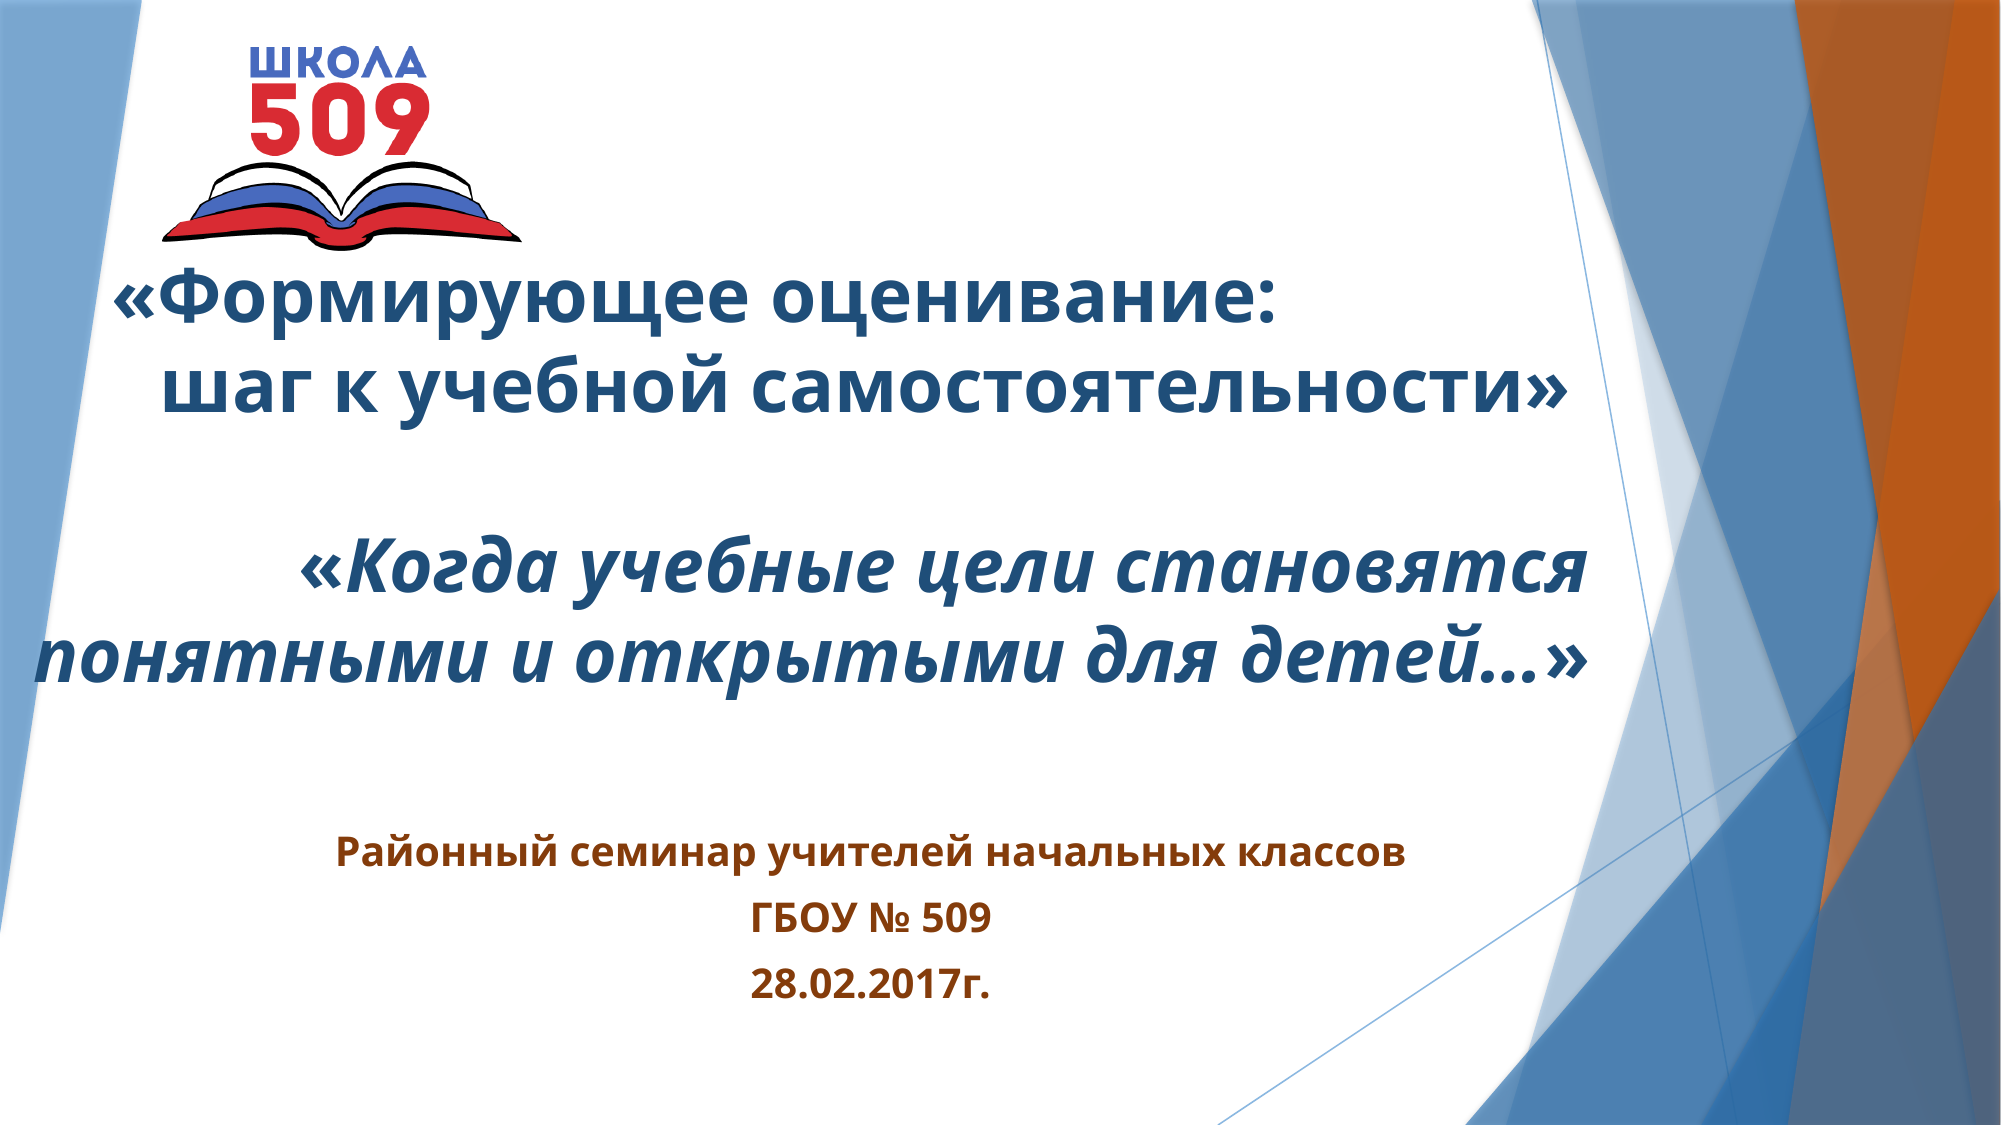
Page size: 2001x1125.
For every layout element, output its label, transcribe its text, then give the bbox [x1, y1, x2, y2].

subtitle Районный семинар учителей начальных классов ГБОУ № 509 28.02.2017г. [233, 817, 1508, 1017]
picture [161, 39, 522, 252]
title «Формирующее оценивание: шаг к учебной самостоятельности» «Когда учебные цели становятся понятными и открытыми для детей…» [13, 435, 1606, 706]
